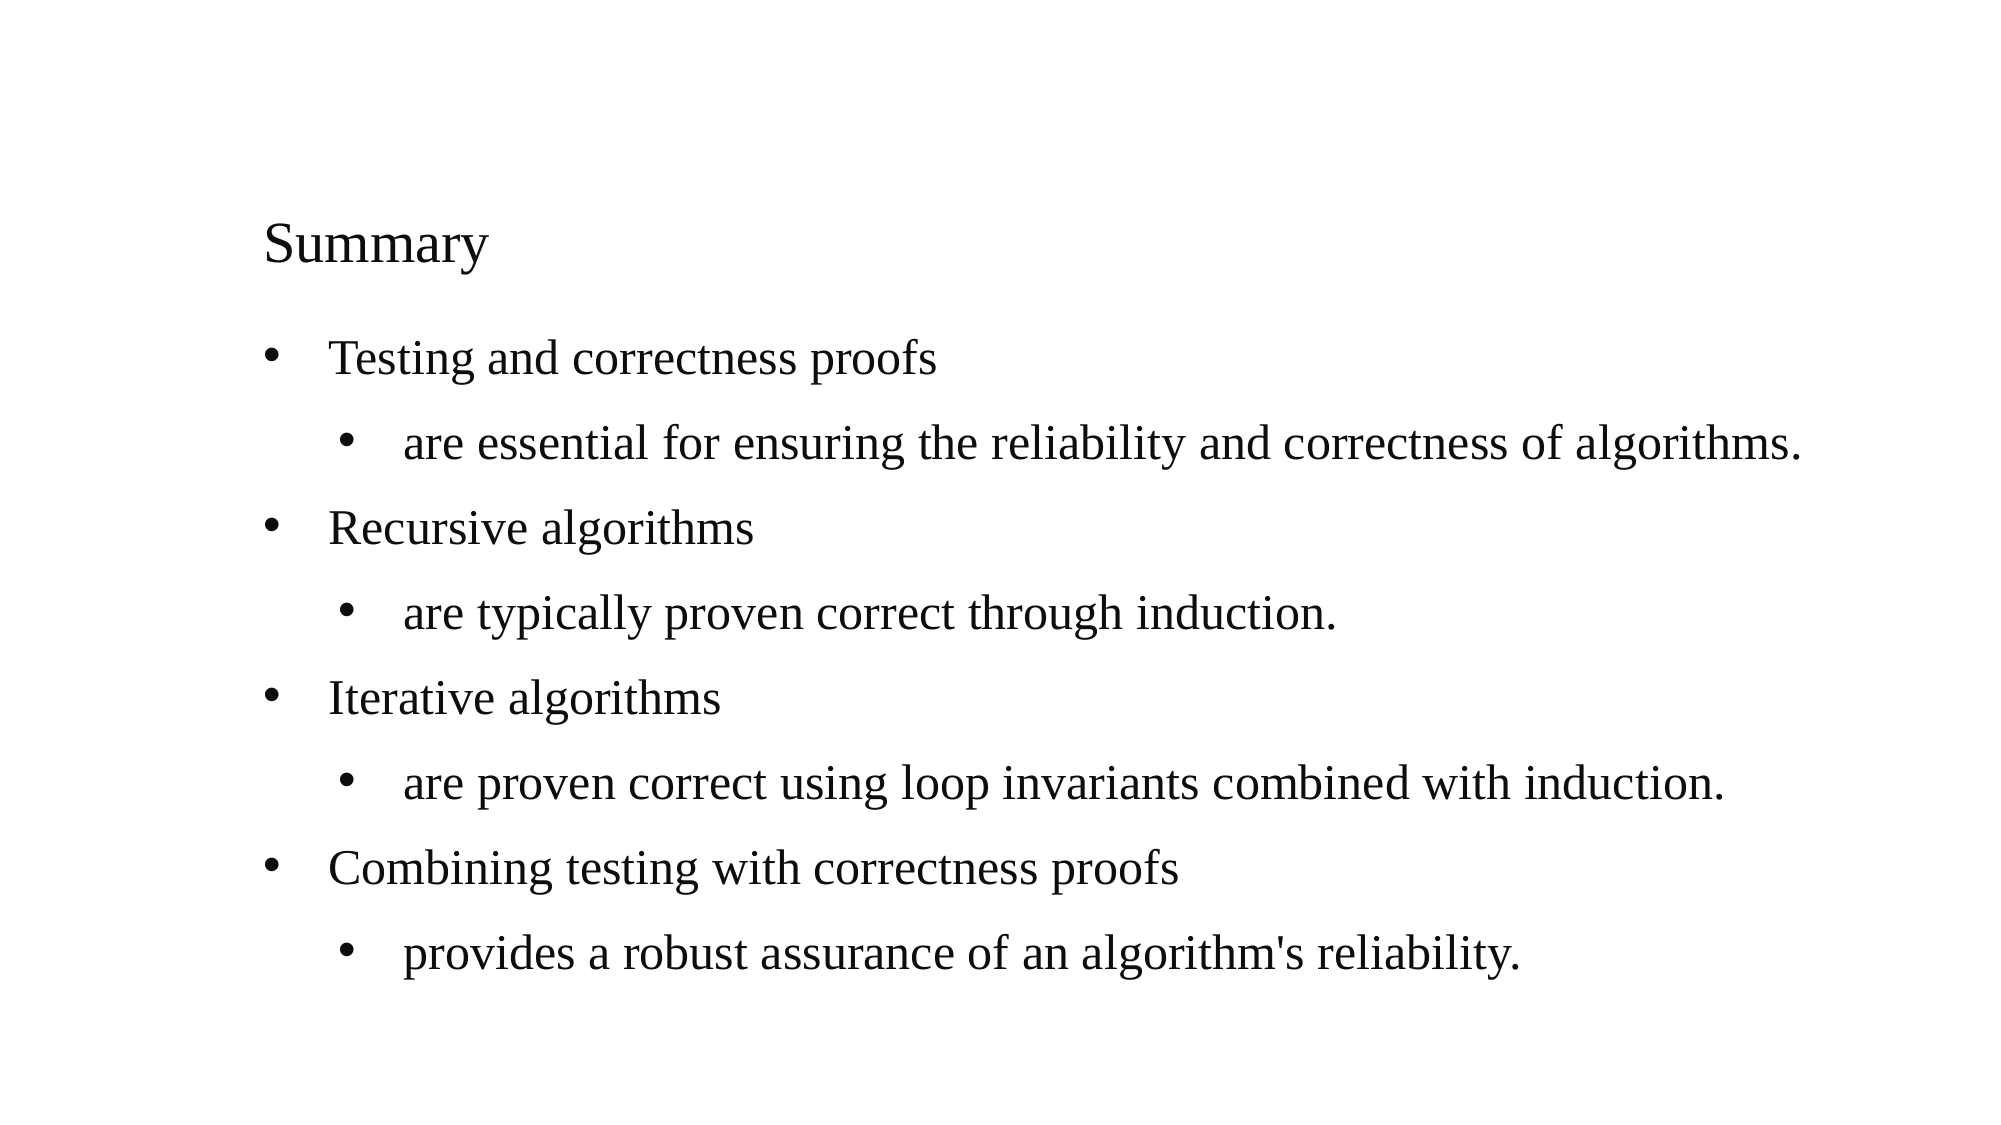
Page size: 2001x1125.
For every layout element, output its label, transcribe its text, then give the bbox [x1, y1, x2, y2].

text_box Summary Testing and correctness proofs are essential for ensuring the reliability and correctness of algorithms. Recursive algorithms are typically proven correct through induction. Iterative algorithms are proven correct using loop invariants combined with induction. Combining testing with correctness proofs provides a robust assurance of an algorithm's reliability. [248, 197, 1832, 987]
